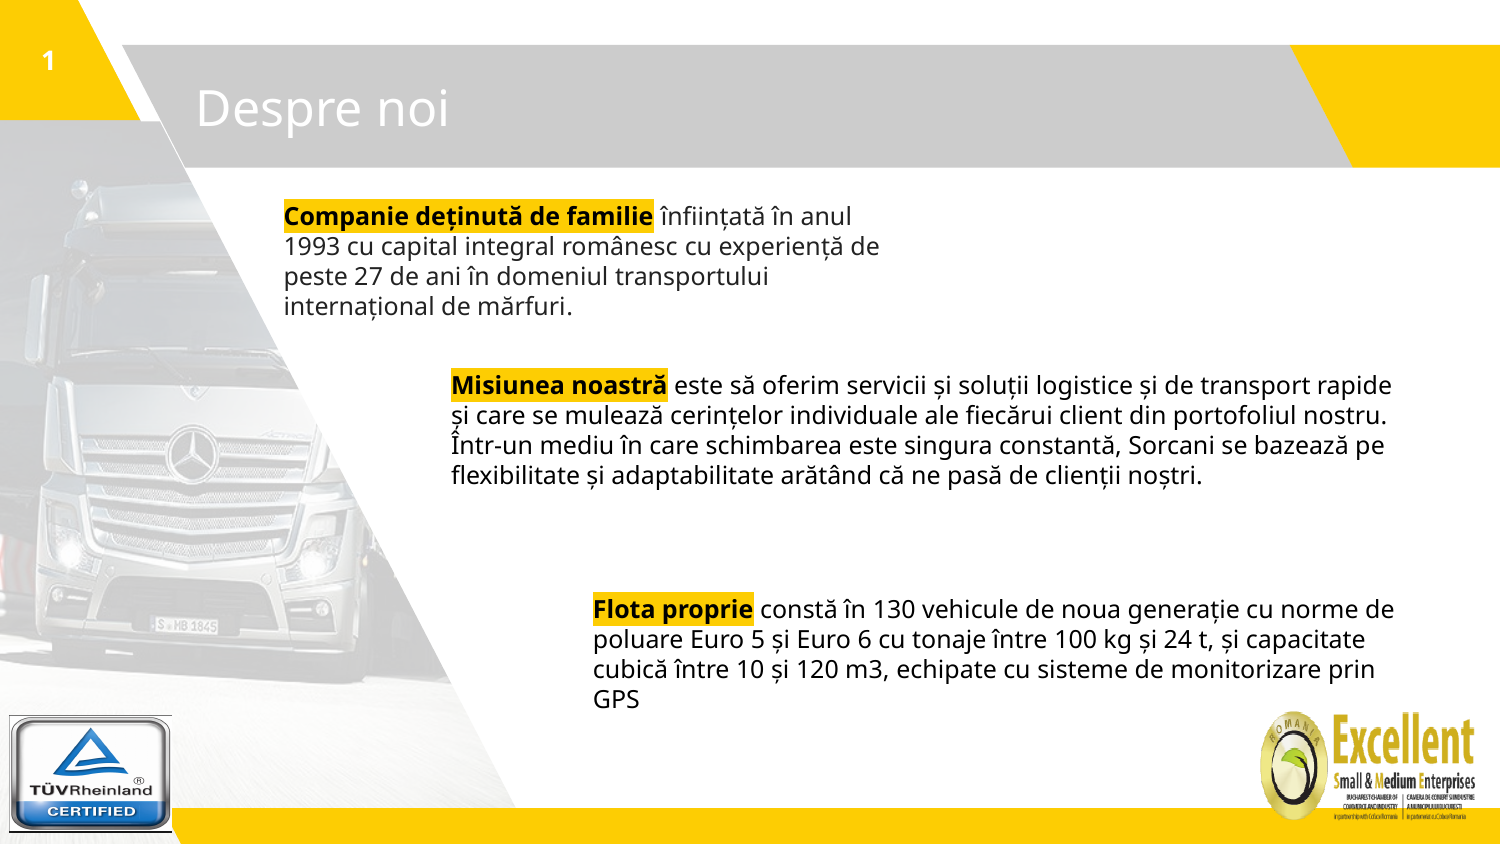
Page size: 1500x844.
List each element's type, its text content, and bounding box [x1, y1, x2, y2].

list Companie deținută de familie înființată în anul 1993 cu capital integral românesc cu experiență de peste 27 de ani în domeniul transportului internațional de mărfuri. [268, 185, 919, 298]
picture [9, 715, 172, 834]
picture [1257, 708, 1476, 833]
slide_number 1 [0, 0, 98, 121]
text_box Flota proprie constă în 130 vehicule de noua generație cu norme de poluare Euro 5 și Euro 6 cu tonaje între 100 kg și 24 t, și capacitate cubică între 10 și 120 m3, echipate cu sisteme de monitorizare prin GPS [577, 578, 1424, 714]
text_box Misiunea noastră este să oferim servicii și soluții logistice și de transport rapide și care se mulează cerințelor individuale ale fiecărui client din portofoliul nostru. Într-un mediu în care schimbarea este singura constantă, Sorcani se bazează pe flexibilitate și adaptabilitate arătând că ne pasă de clienții noștri. [436, 354, 1413, 467]
title Despre noi [180, 44, 1424, 168]
